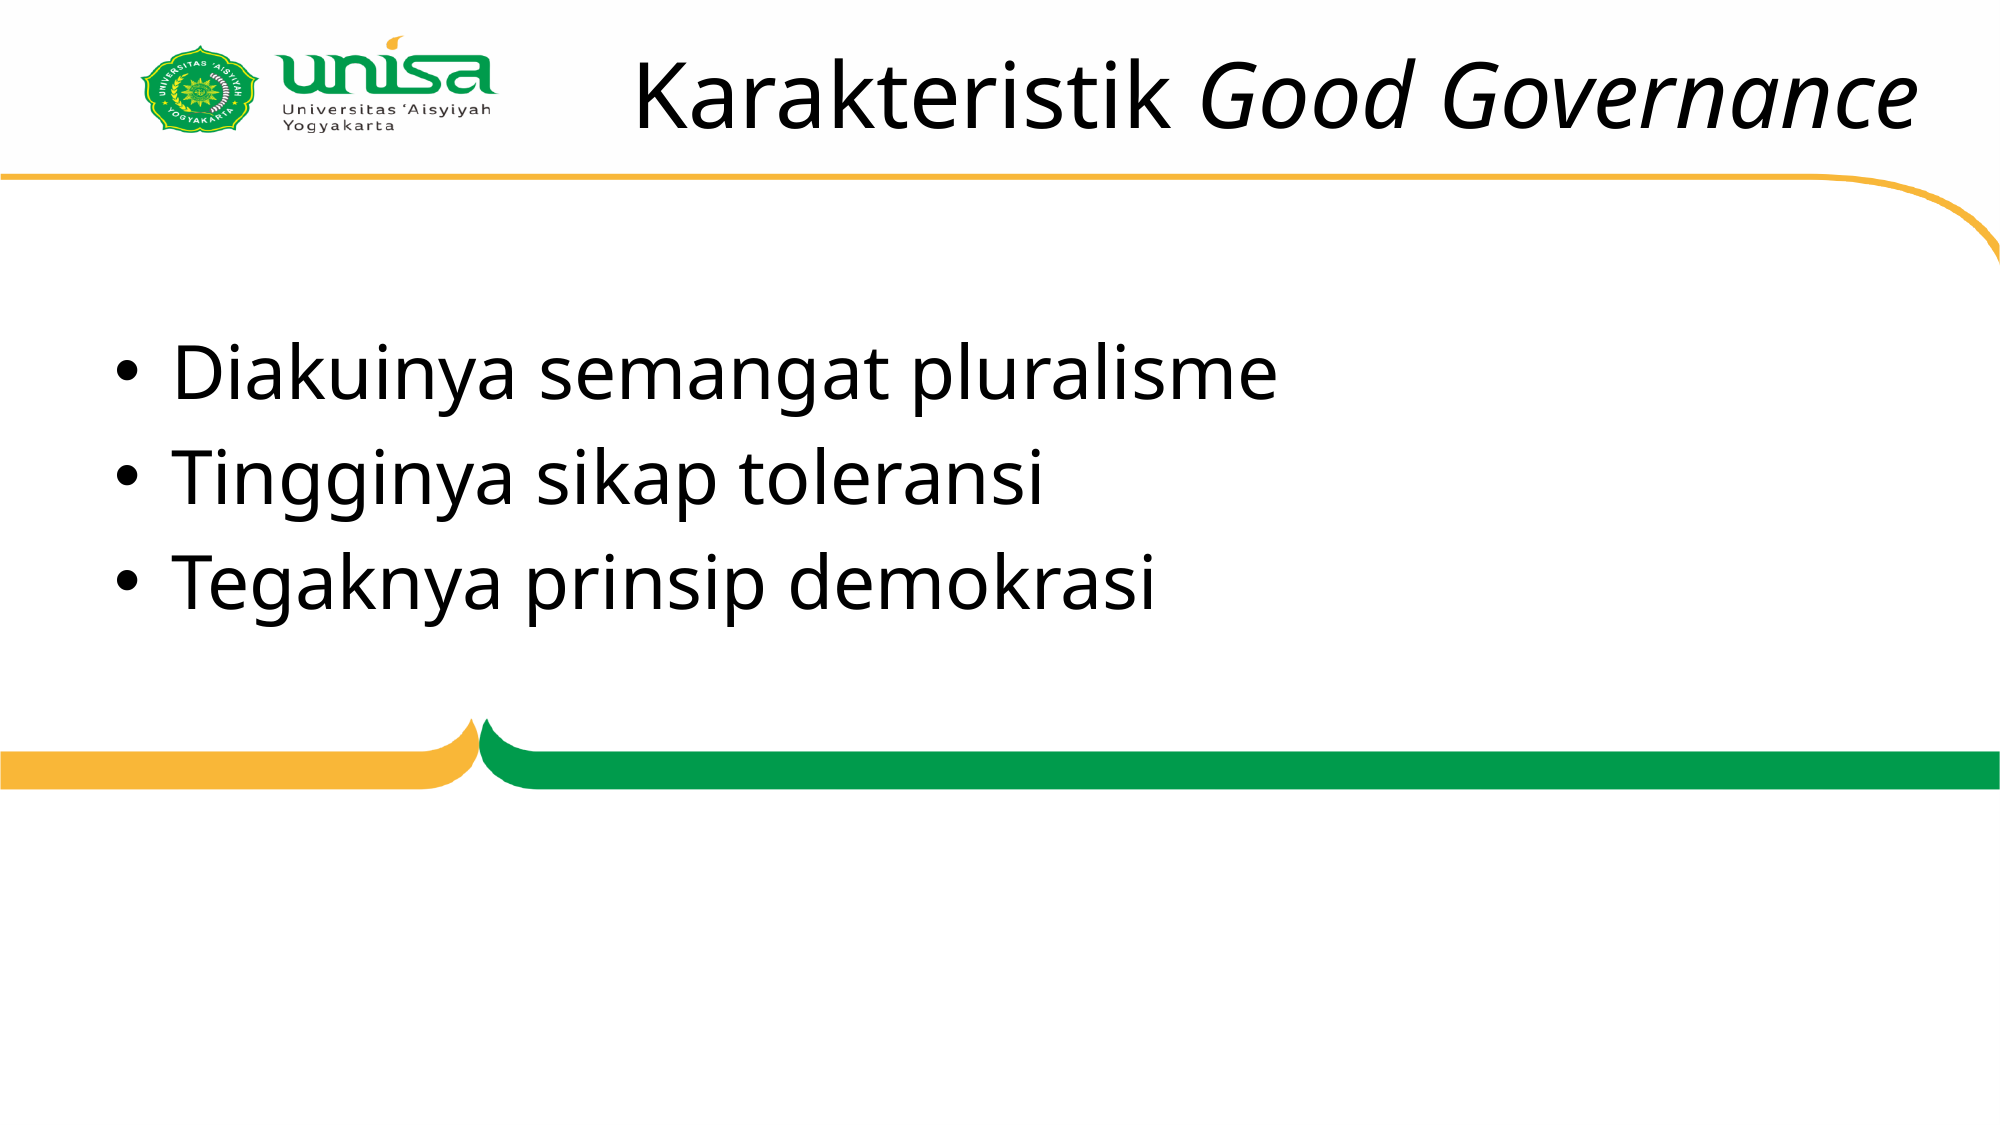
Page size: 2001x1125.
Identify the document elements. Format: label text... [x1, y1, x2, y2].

picture [0, 714, 2000, 1125]
title Karakteristik Good Governance [135, 28, 1936, 217]
picture [0, 0, 2000, 266]
list Diakuinya semangat pluralisme Tingginya sikap toleransi Tegaknya prinsip demokrasi [99, 317, 1900, 1038]
